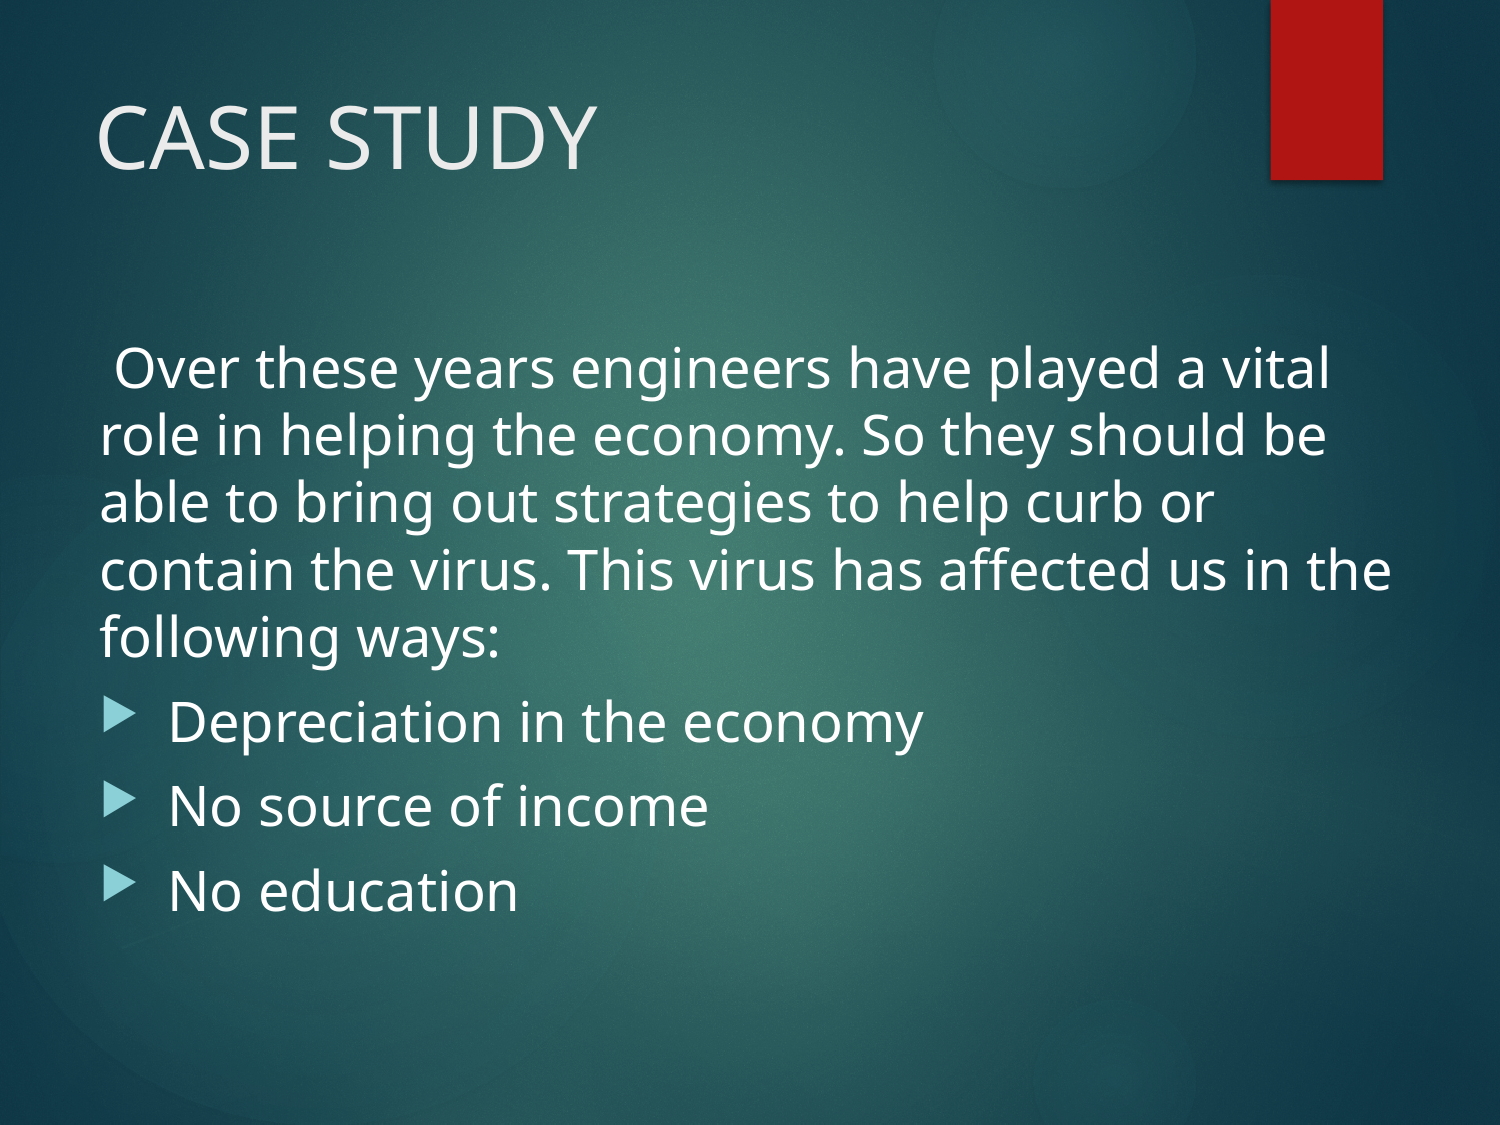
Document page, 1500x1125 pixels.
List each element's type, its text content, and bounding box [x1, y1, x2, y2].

title CASE STUDY [79, 74, 1237, 304]
list Over these years engineers have played a vital role in helping the economy. So they should be able to bring out strategies to help curb or contain the virus. This virus has affected us in the following ways: Depreciation in the economy No source of income No education [75, 324, 1425, 993]
